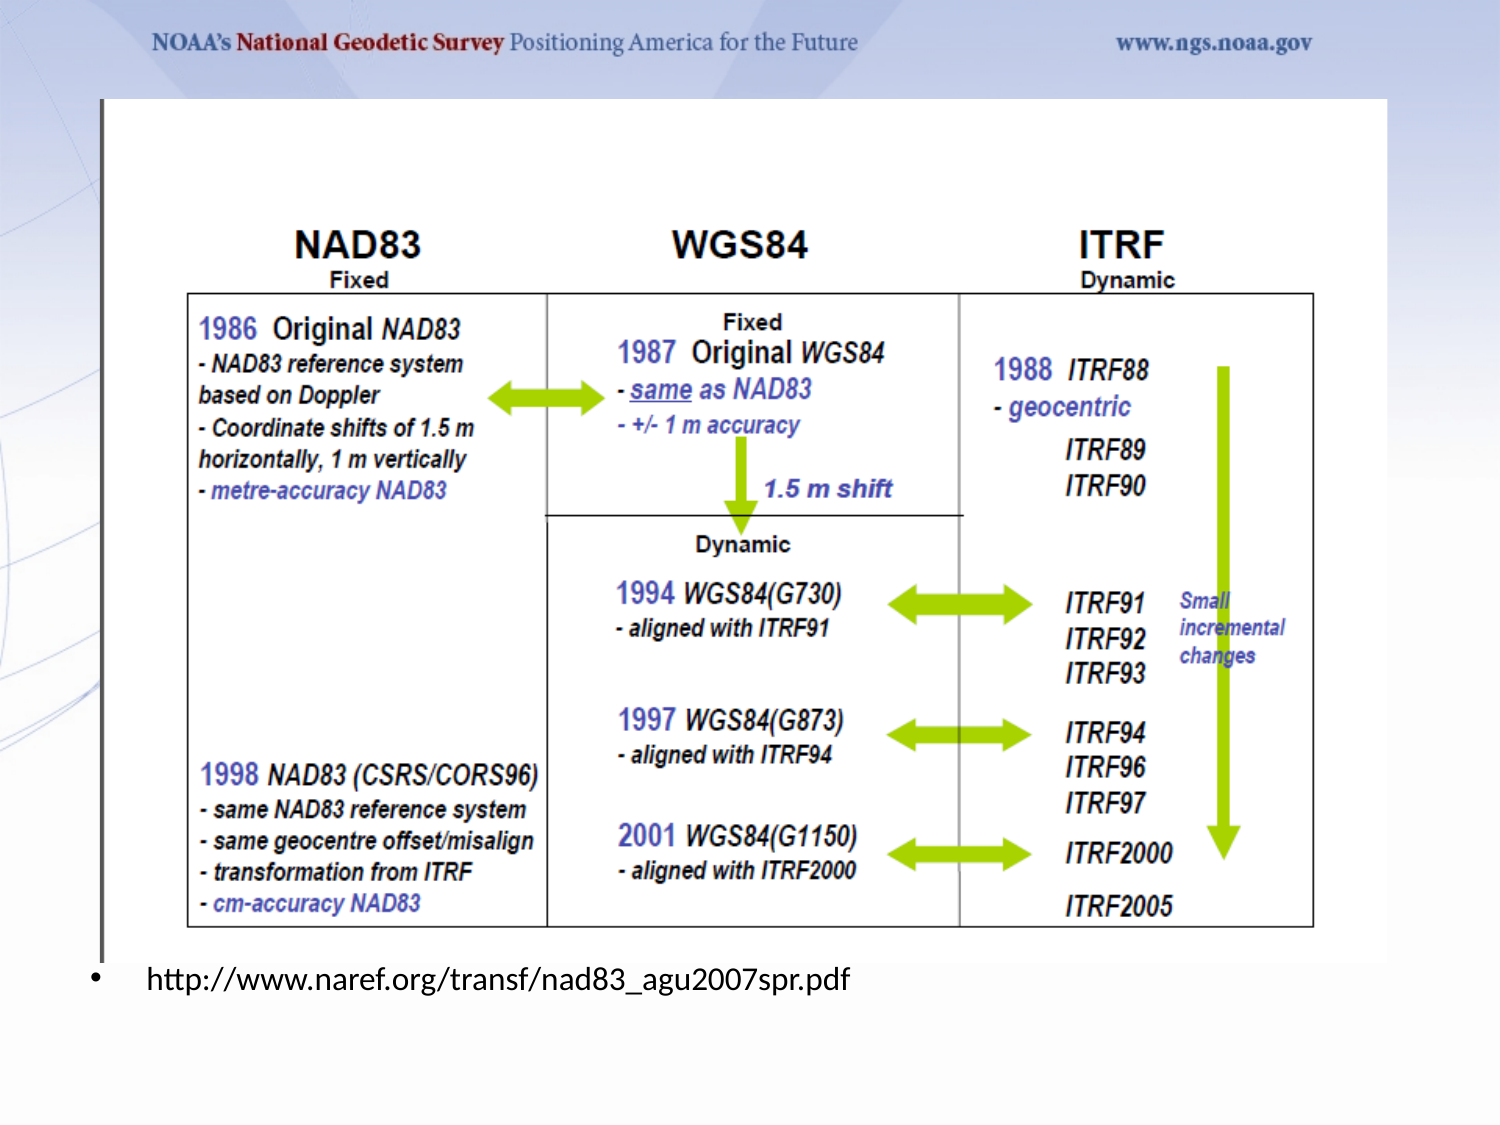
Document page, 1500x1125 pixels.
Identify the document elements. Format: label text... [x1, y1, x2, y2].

picture [0, 0, 1500, 1125]
list http://www.naref.org/transf/nad83_agu2007spr.pdf [75, 950, 1425, 1005]
